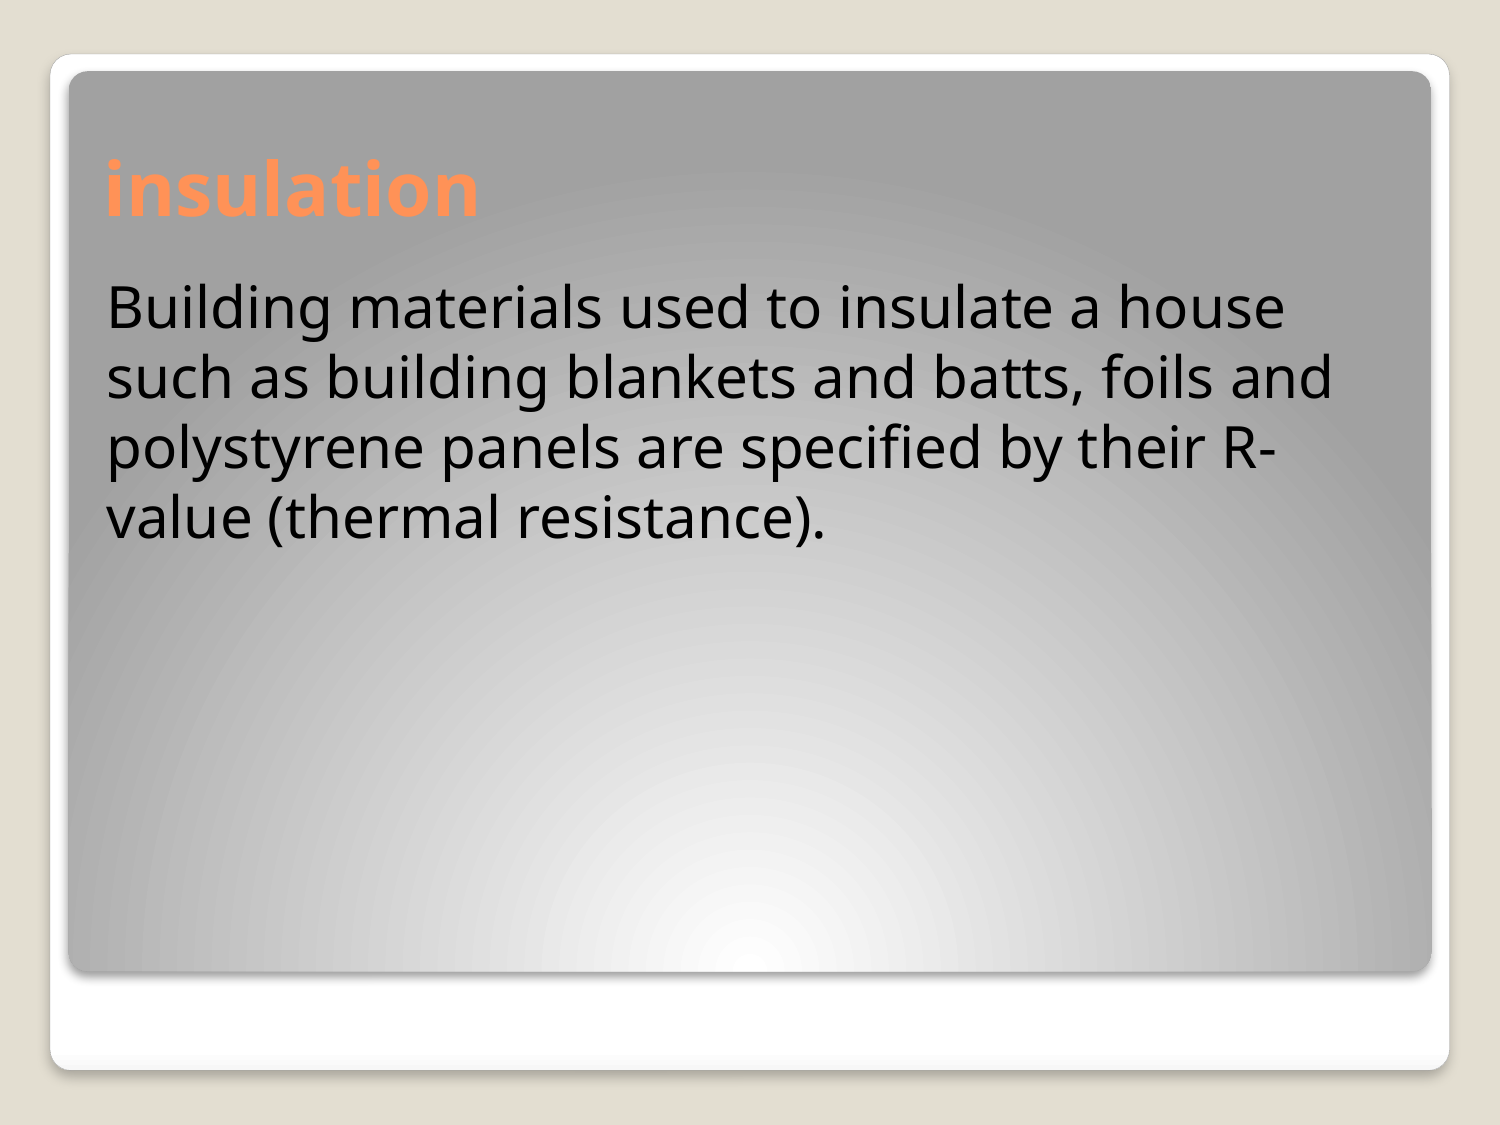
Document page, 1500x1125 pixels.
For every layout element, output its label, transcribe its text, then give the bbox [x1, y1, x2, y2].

title insulation [88, 101, 1412, 240]
list Building materials used to insulate a house such as building blankets and batts, foils and polystyrene panels are specified by their R-value (thermal resistance). [76, 255, 1420, 943]
